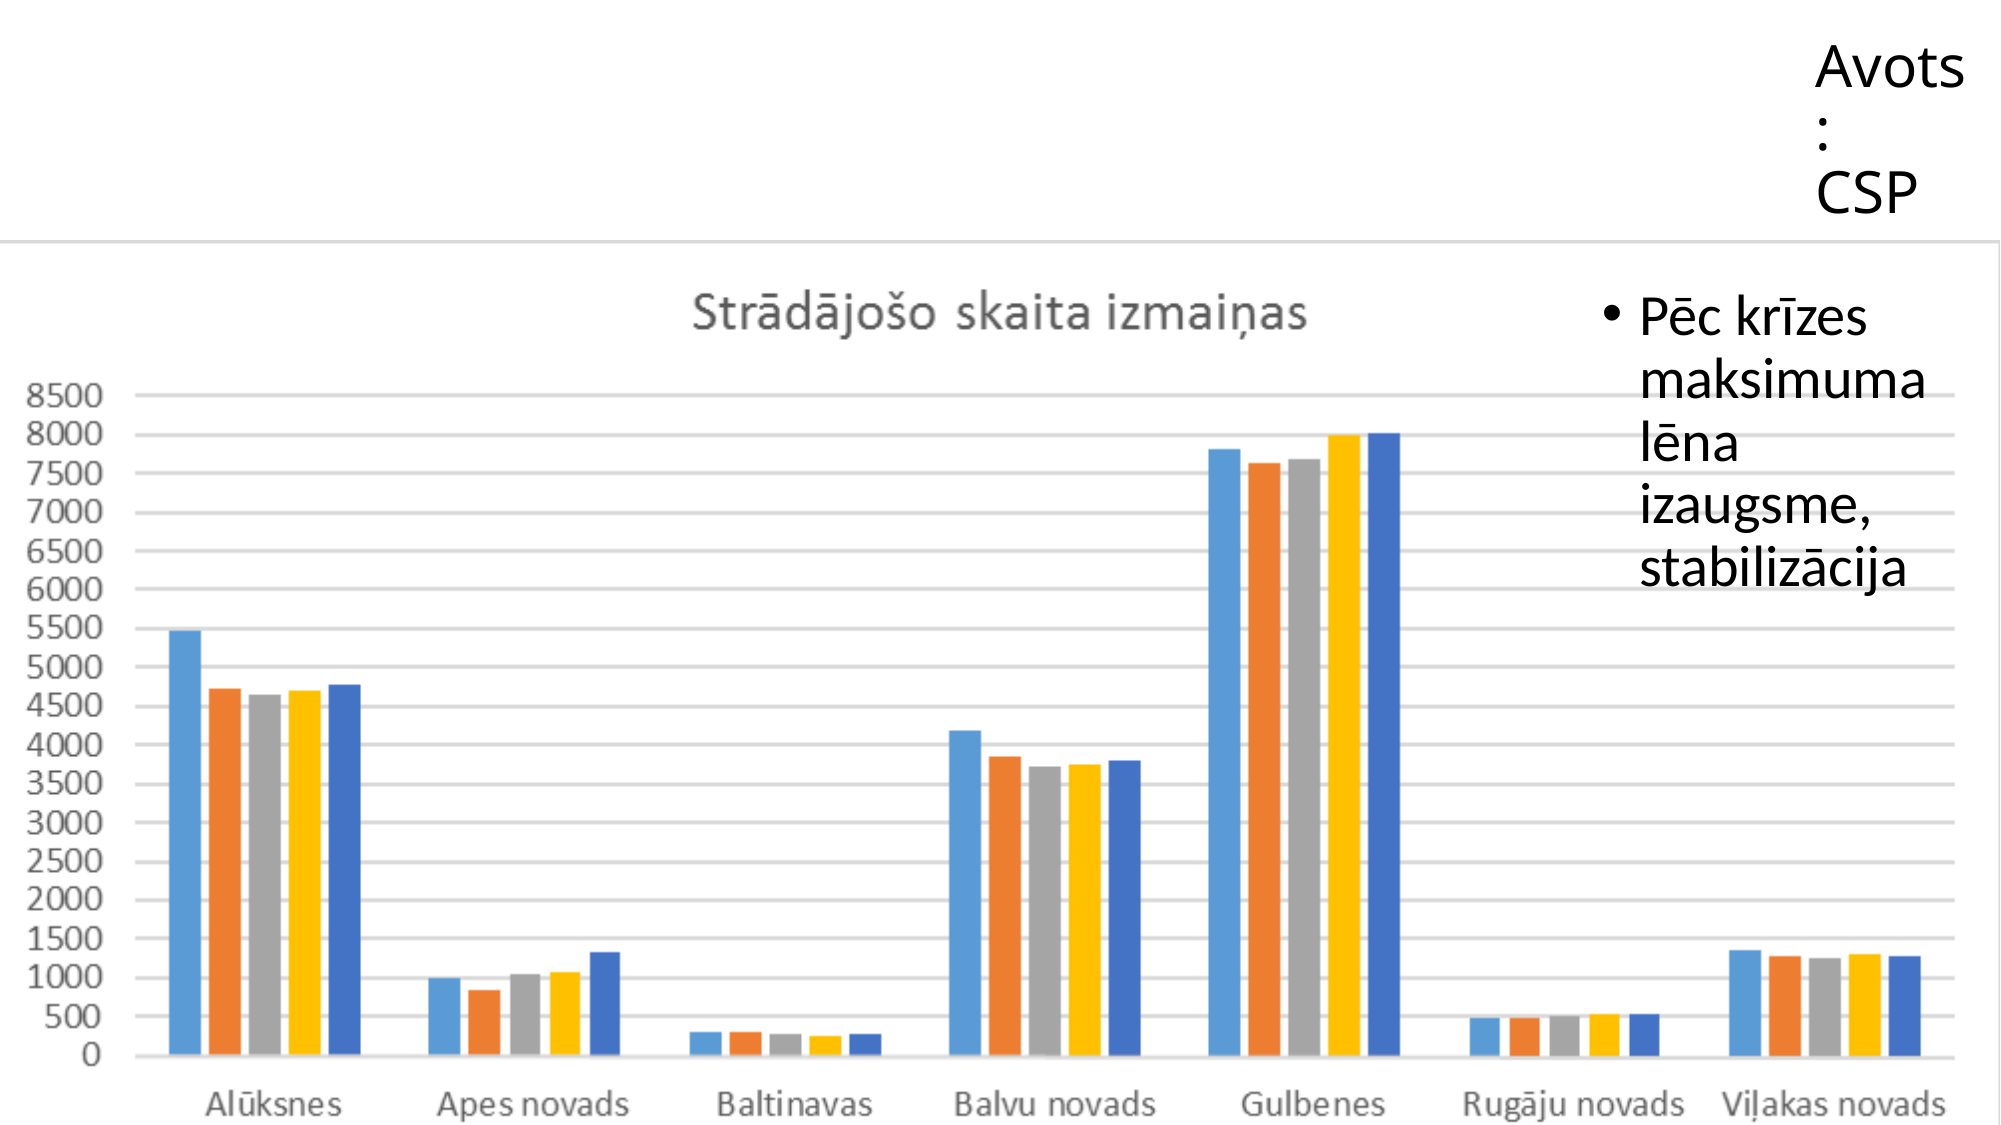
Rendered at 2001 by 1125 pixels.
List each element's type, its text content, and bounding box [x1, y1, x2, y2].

picture [0, 240, 2000, 1125]
title Avots: CSP [1800, 22, 1986, 240]
